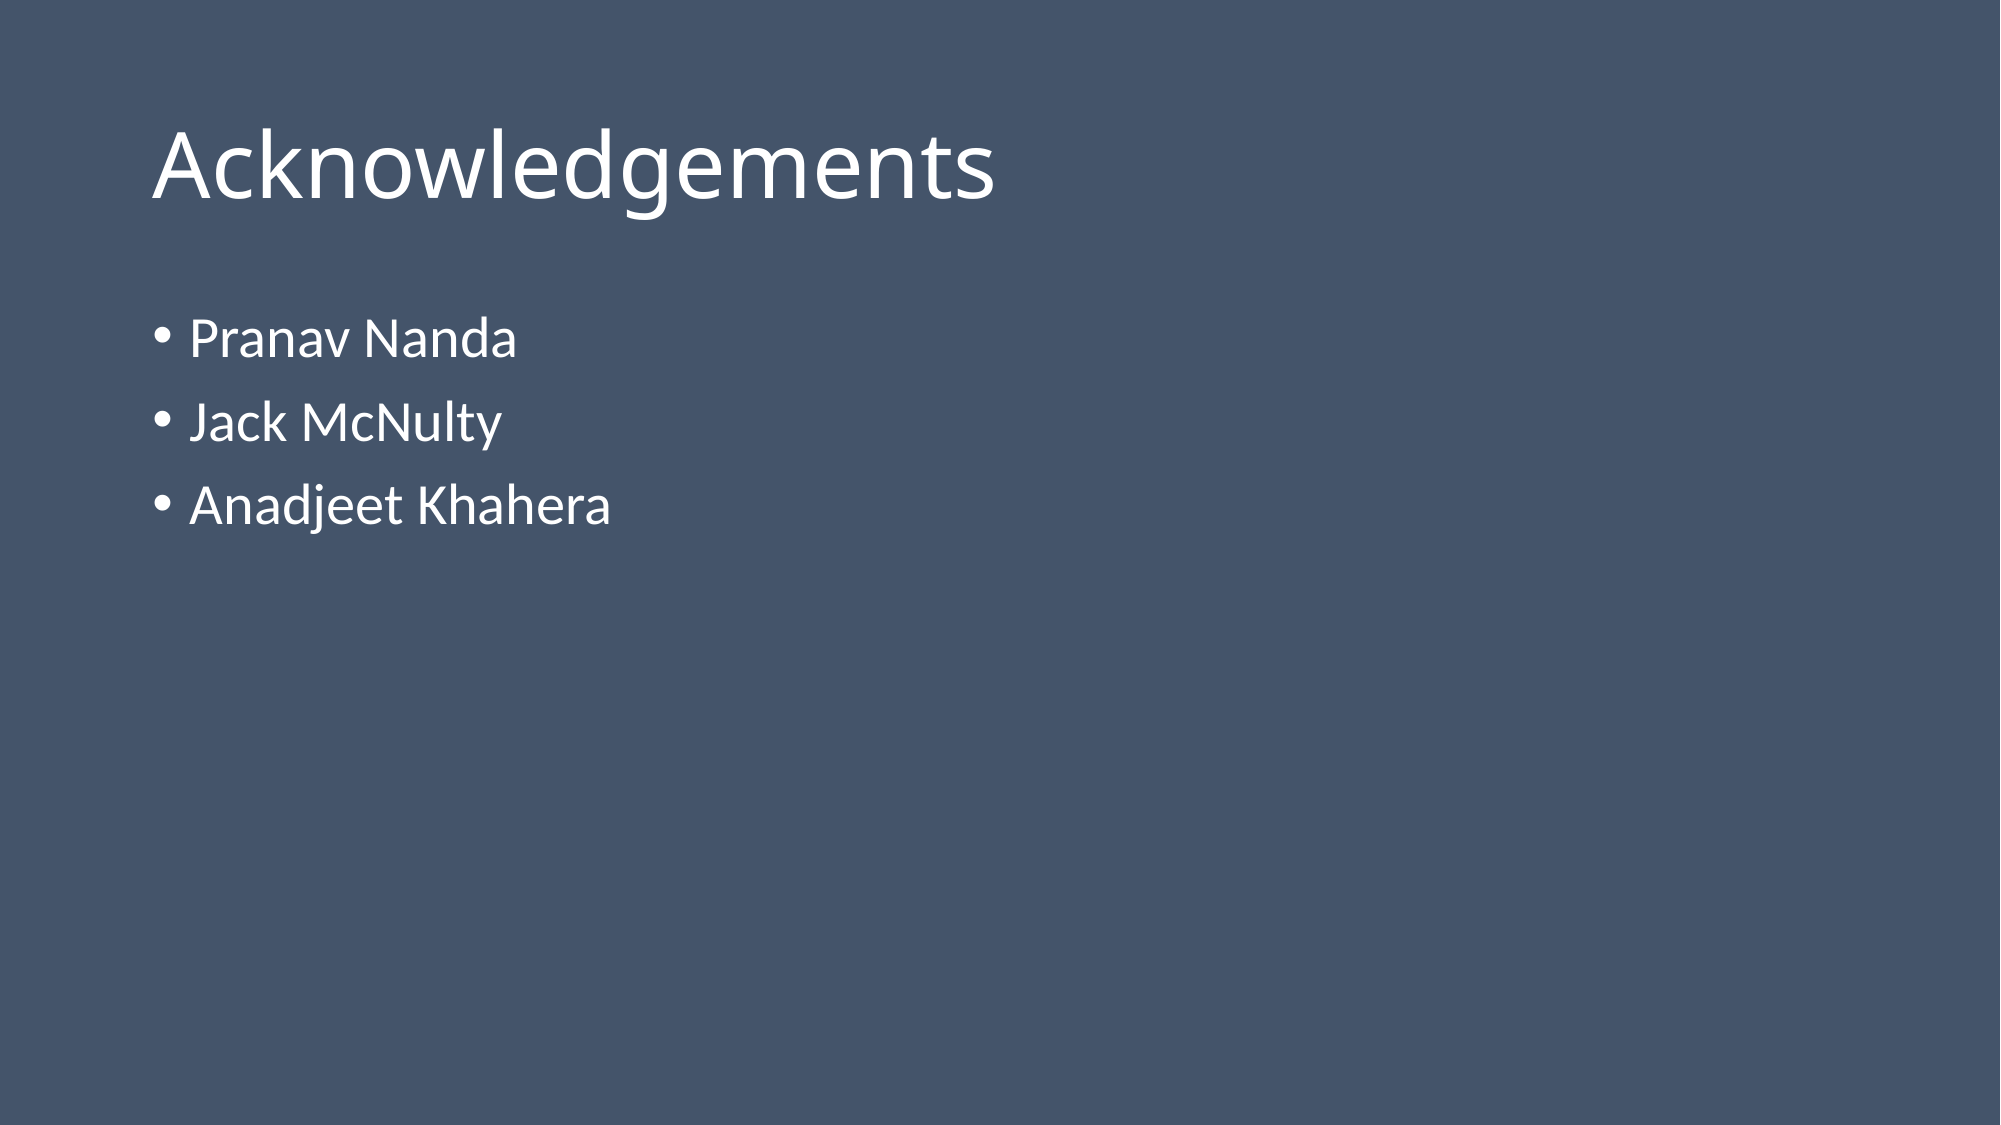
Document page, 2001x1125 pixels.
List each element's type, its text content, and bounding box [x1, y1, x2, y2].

title Acknowledgements [137, 59, 1863, 278]
list Pranav Nanda Jack McNulty Anadjeet Khahera [137, 299, 1863, 1014]
